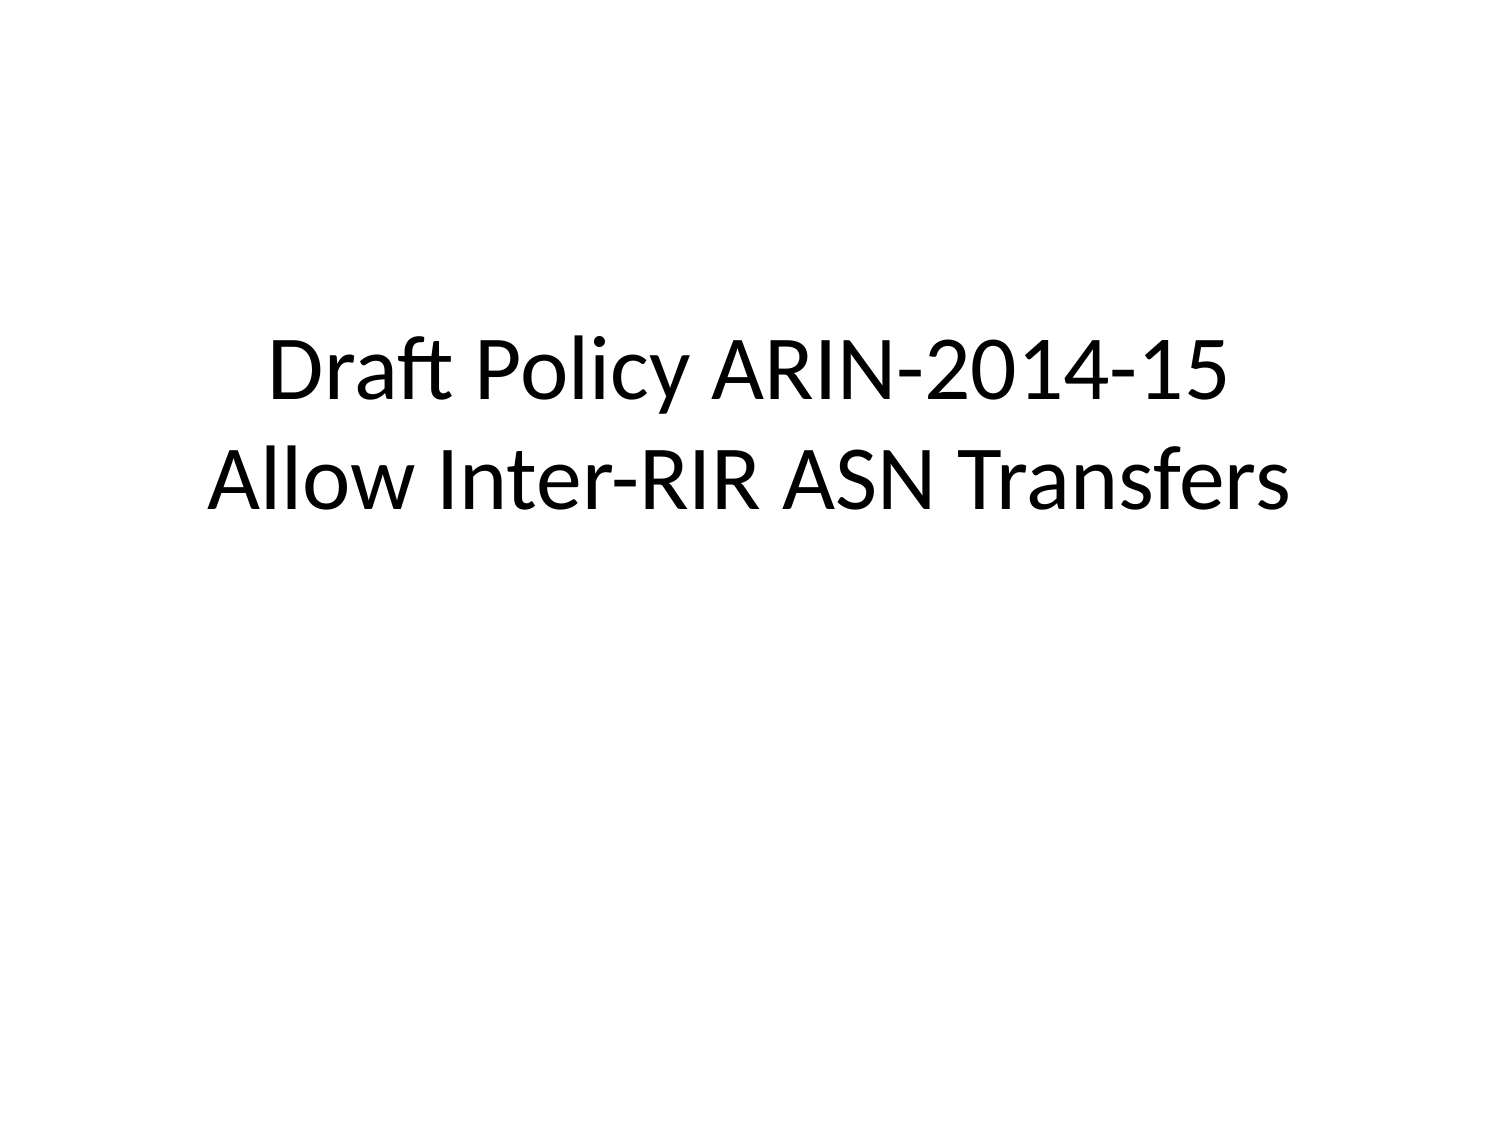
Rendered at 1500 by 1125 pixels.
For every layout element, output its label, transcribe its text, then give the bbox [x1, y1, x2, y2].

title Draft Policy ARIN-2014-15 Allow Inter-RIR ASN Transfers [112, 83, 1388, 753]
